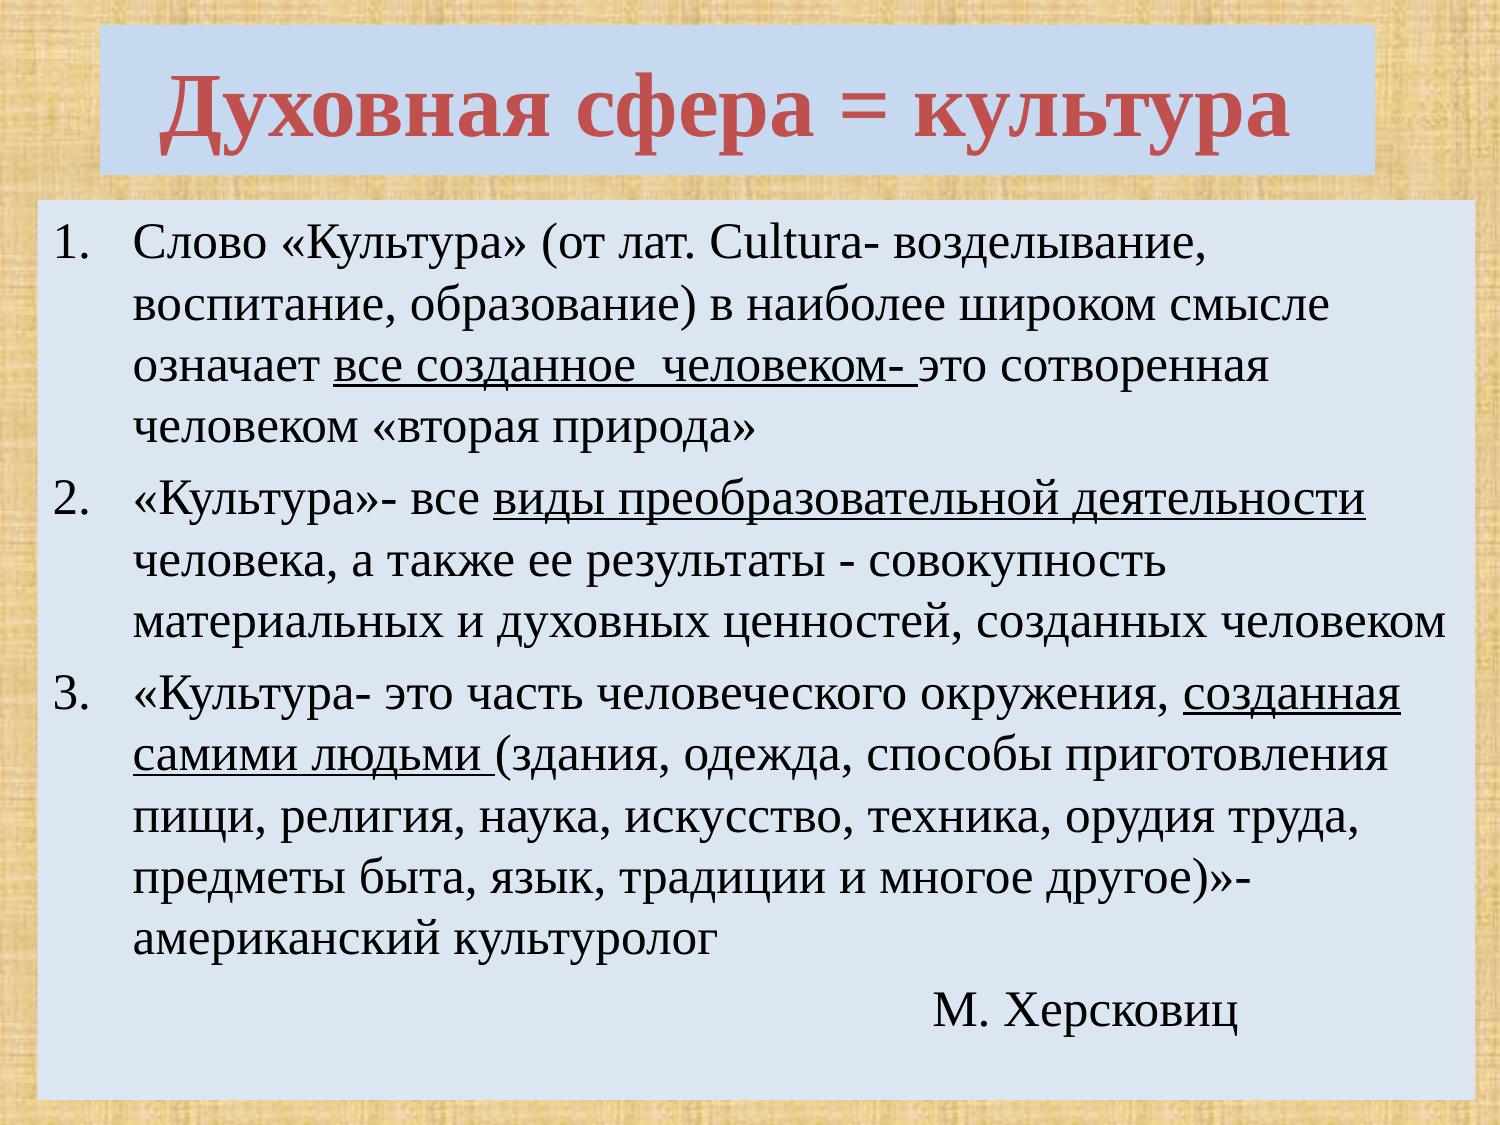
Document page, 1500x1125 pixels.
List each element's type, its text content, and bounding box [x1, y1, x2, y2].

picture [0, 0, 1500, 1125]
title Духовная сфера = культура [99, 24, 1375, 175]
subtitle Слово «Культура» (от лат. Cultura- возделывание, воспитание, образование) в наиболее широком смысле означает все созданное человеком- это сотворенная человеком «вторая природа» «Культура»- все виды преобразовательной деятельности человека, а также ее результаты - совокупность материальных и духовных ценностей, созданных человеком «Культура- это часть человеческого окружения, созданная самими людьми (здания, одежда, способы приготовления пищи, религия, наука, искусство, техника, орудия труда, предметы быта, язык, традиции и многое другое)»- американский культуролог М. Херсковиц [37, 200, 1475, 1100]
